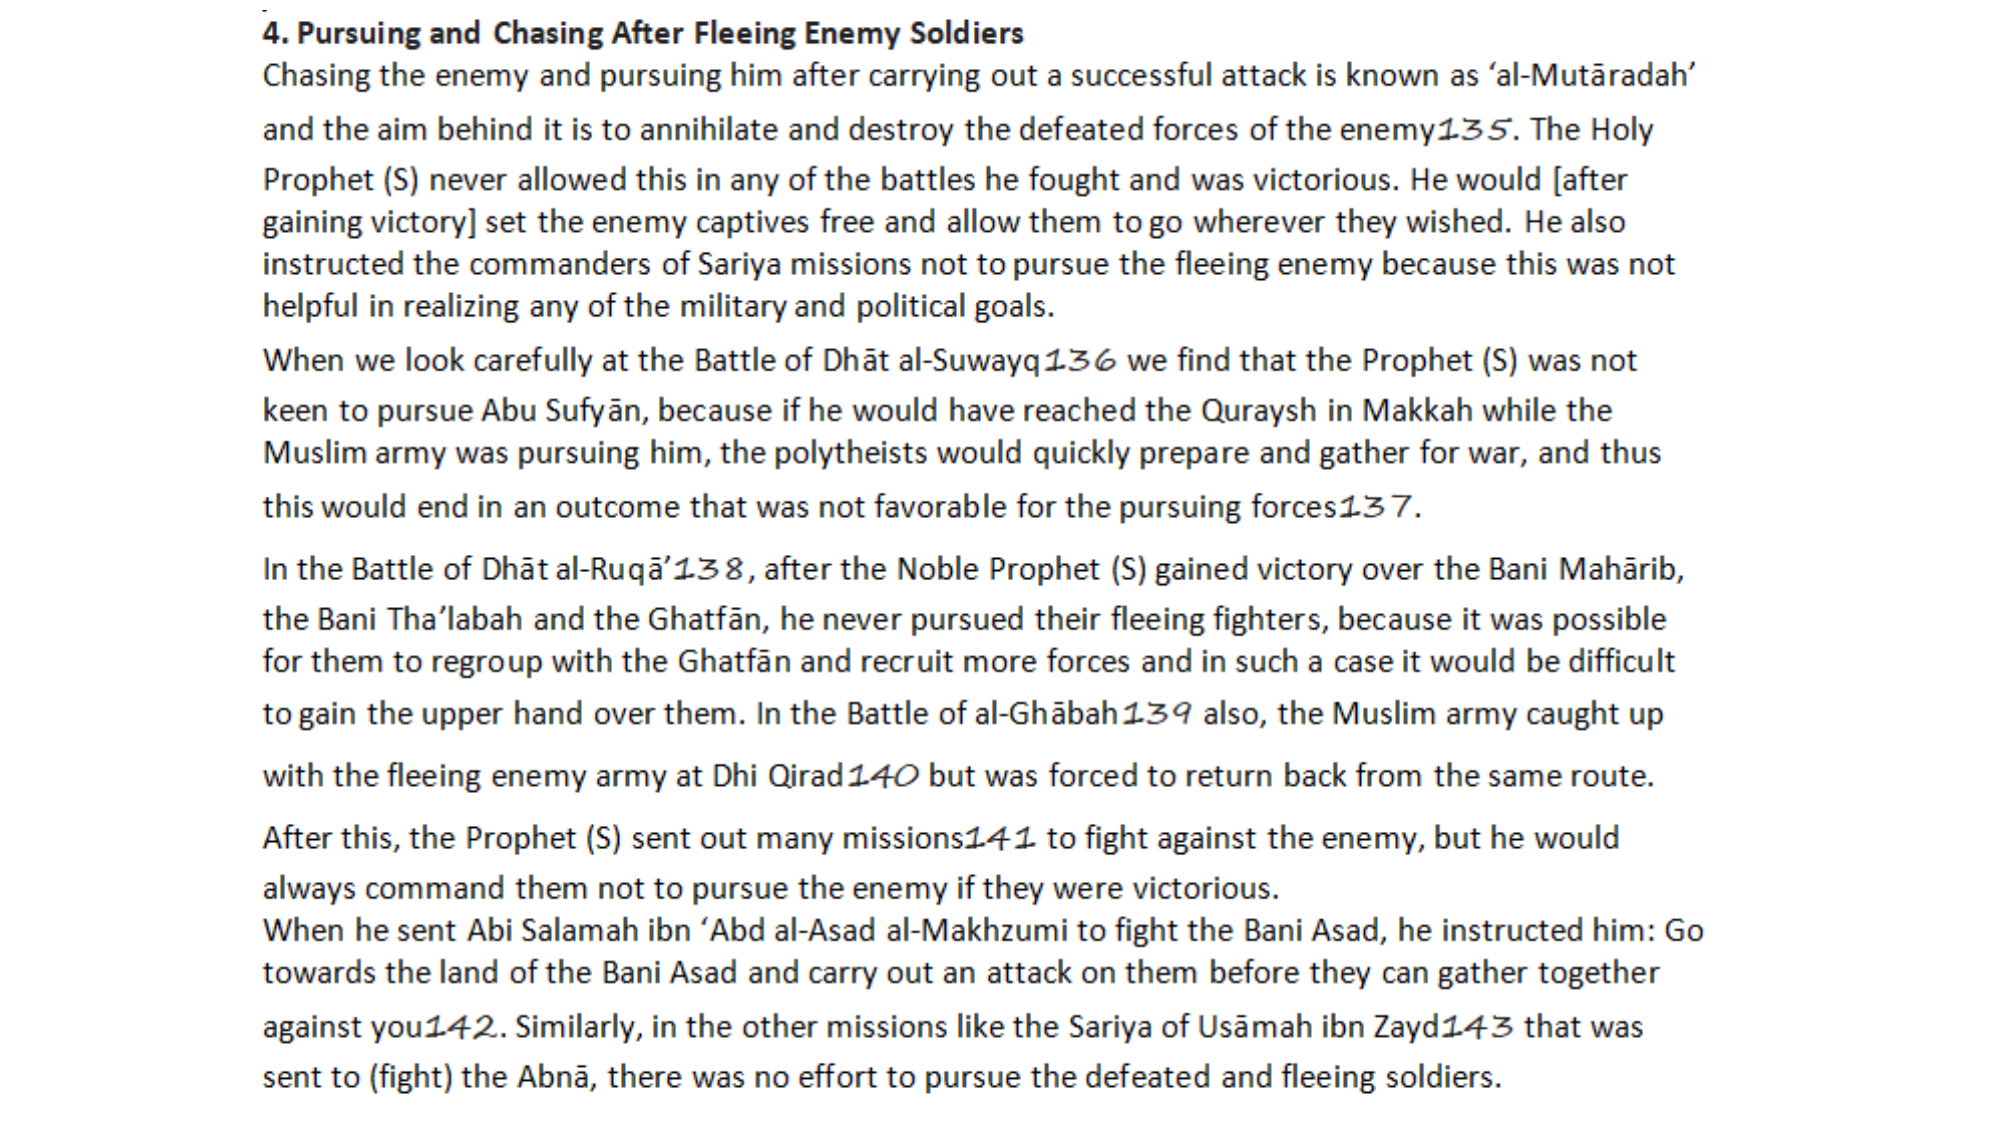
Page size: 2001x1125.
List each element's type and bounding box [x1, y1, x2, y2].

picture [251, 10, 1737, 1106]
